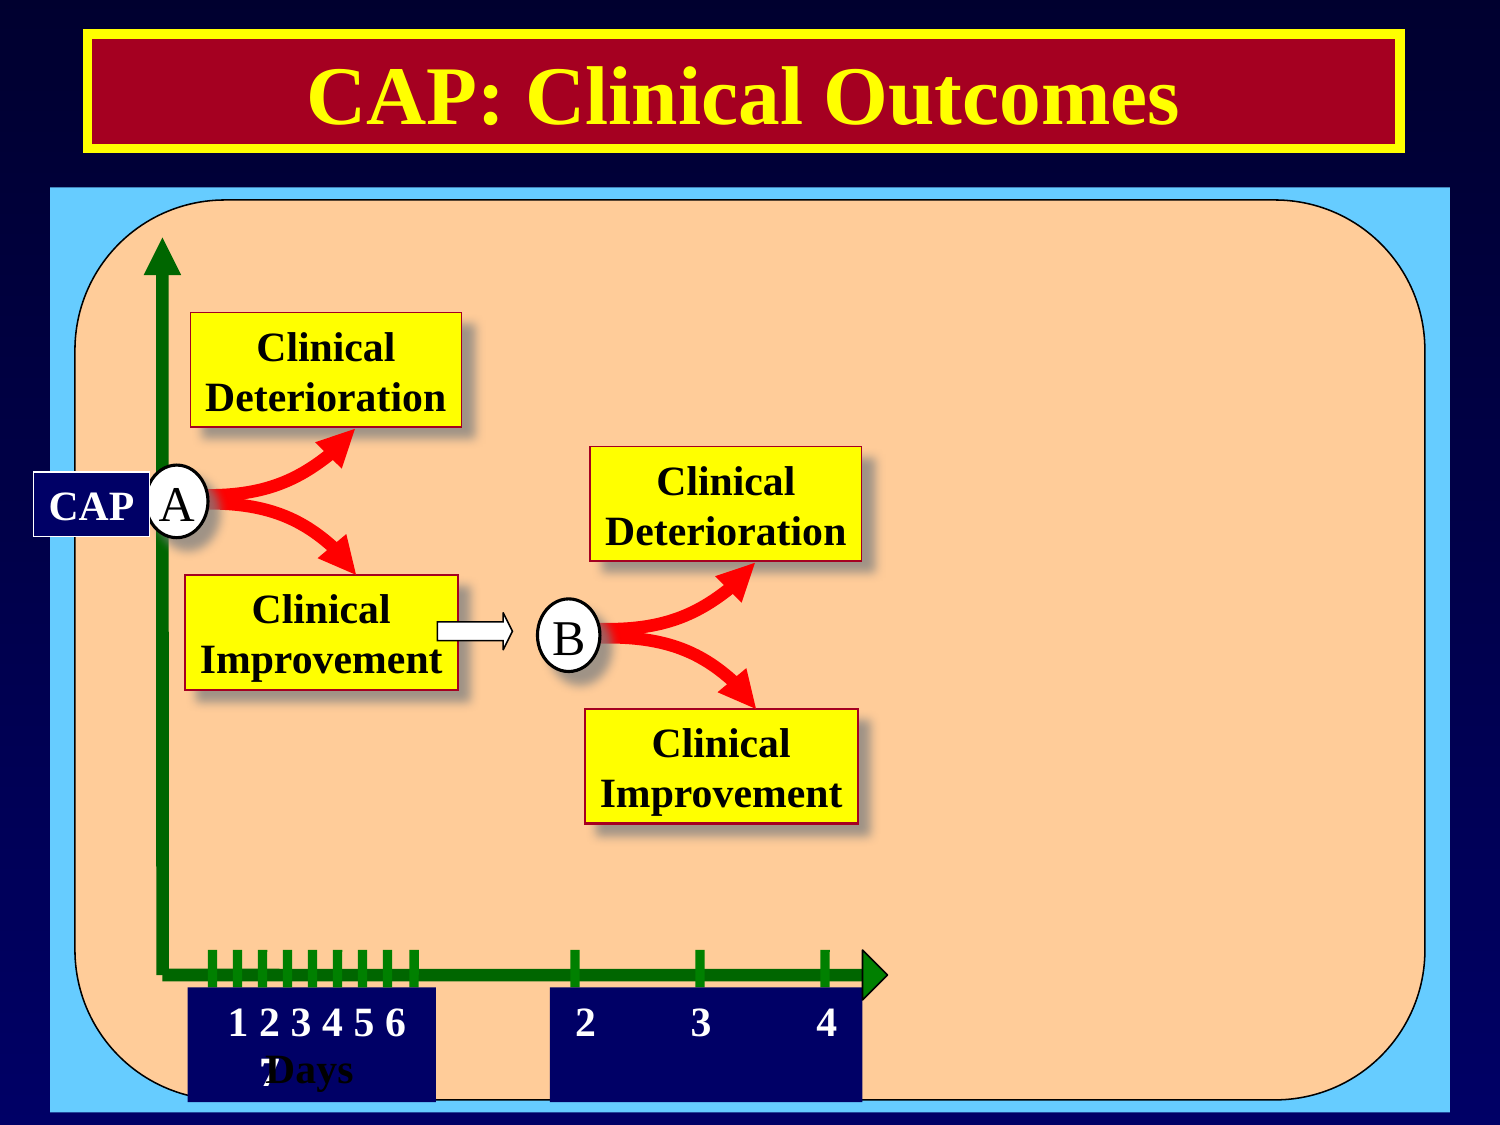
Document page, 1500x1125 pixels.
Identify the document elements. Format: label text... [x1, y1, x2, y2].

text_box [192, 358, 355, 495]
text_box [592, 492, 755, 630]
text_box Clinical Improvement [184, 574, 458, 690]
text_box Clinical Deterioration [190, 312, 462, 428]
text_box [862, 950, 888, 1001]
text_box Days [240, 1034, 390, 1100]
text_box Clinical Improvement [584, 708, 858, 824]
text_box [50, 187, 1450, 1113]
text_box B [537, 598, 600, 672]
text_box 1 2 3 4 5 6 7 [187, 987, 436, 1103]
text_box [593, 637, 757, 759]
text_box CAP: Clinical Outcomes [87, 33, 1400, 149]
text_box [193, 503, 357, 624]
text_box [156, 237, 169, 468]
text_box CAP [33, 471, 150, 537]
text_box 2 3 4 [549, 987, 863, 1103]
text_box A [150, 465, 208, 538]
text_box [74, 199, 1425, 1100]
text_box Clinical Deterioration [590, 446, 862, 562]
text_box [437, 612, 513, 651]
